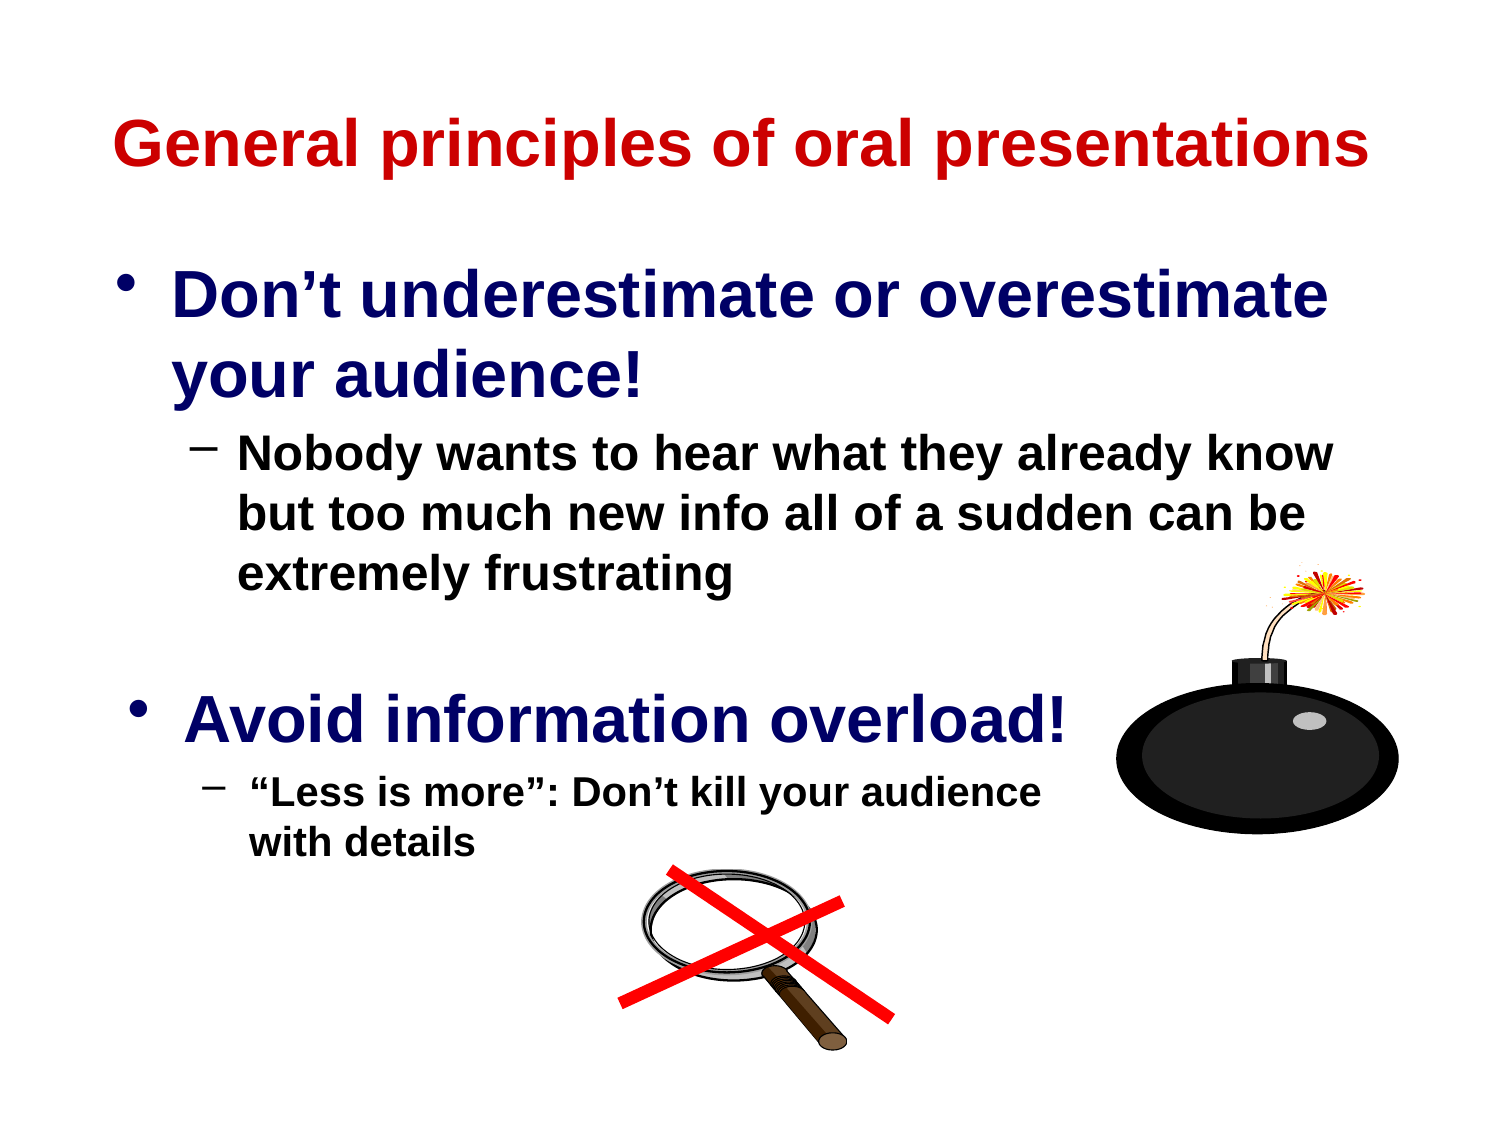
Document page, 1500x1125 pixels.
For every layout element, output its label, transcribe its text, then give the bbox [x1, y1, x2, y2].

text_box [619, 869, 892, 1051]
list Avoid information overload! “Less is more”: Don’t kill your audience with details [112, 668, 1105, 1095]
text_box Don’t underestimate or overestimate your audience! Nobody wants to hear what they already know but too much new info all of a sudden can be extremely frustrating [100, 243, 1423, 622]
title General principles of oral presentations [59, 66, 1407, 213]
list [1115, 562, 1400, 835]
